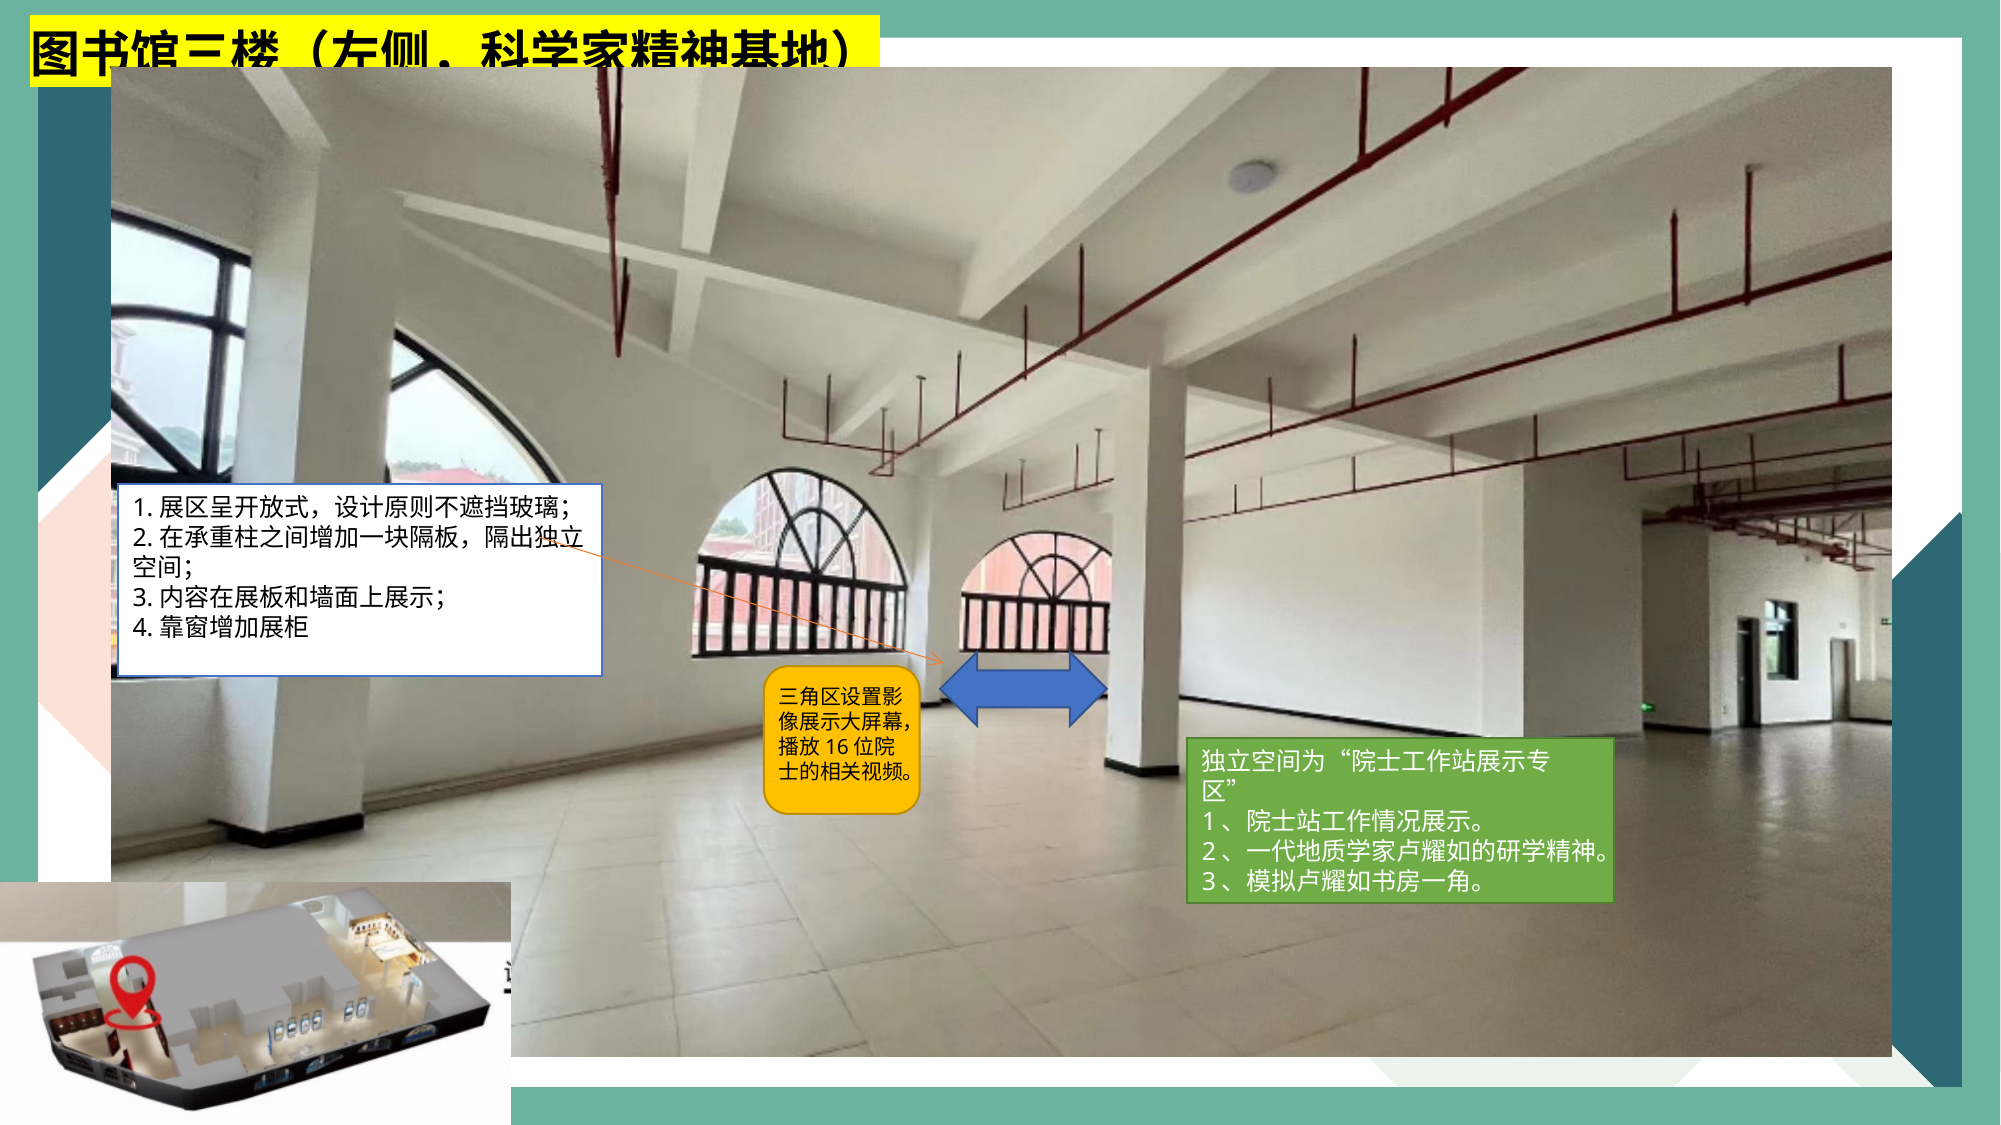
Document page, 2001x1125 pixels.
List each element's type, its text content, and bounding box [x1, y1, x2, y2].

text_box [539, 537, 944, 663]
picture [0, 67, 1892, 1125]
text_box 图书馆三楼（左侧，科学家精神基地） [15, 15, 988, 68]
